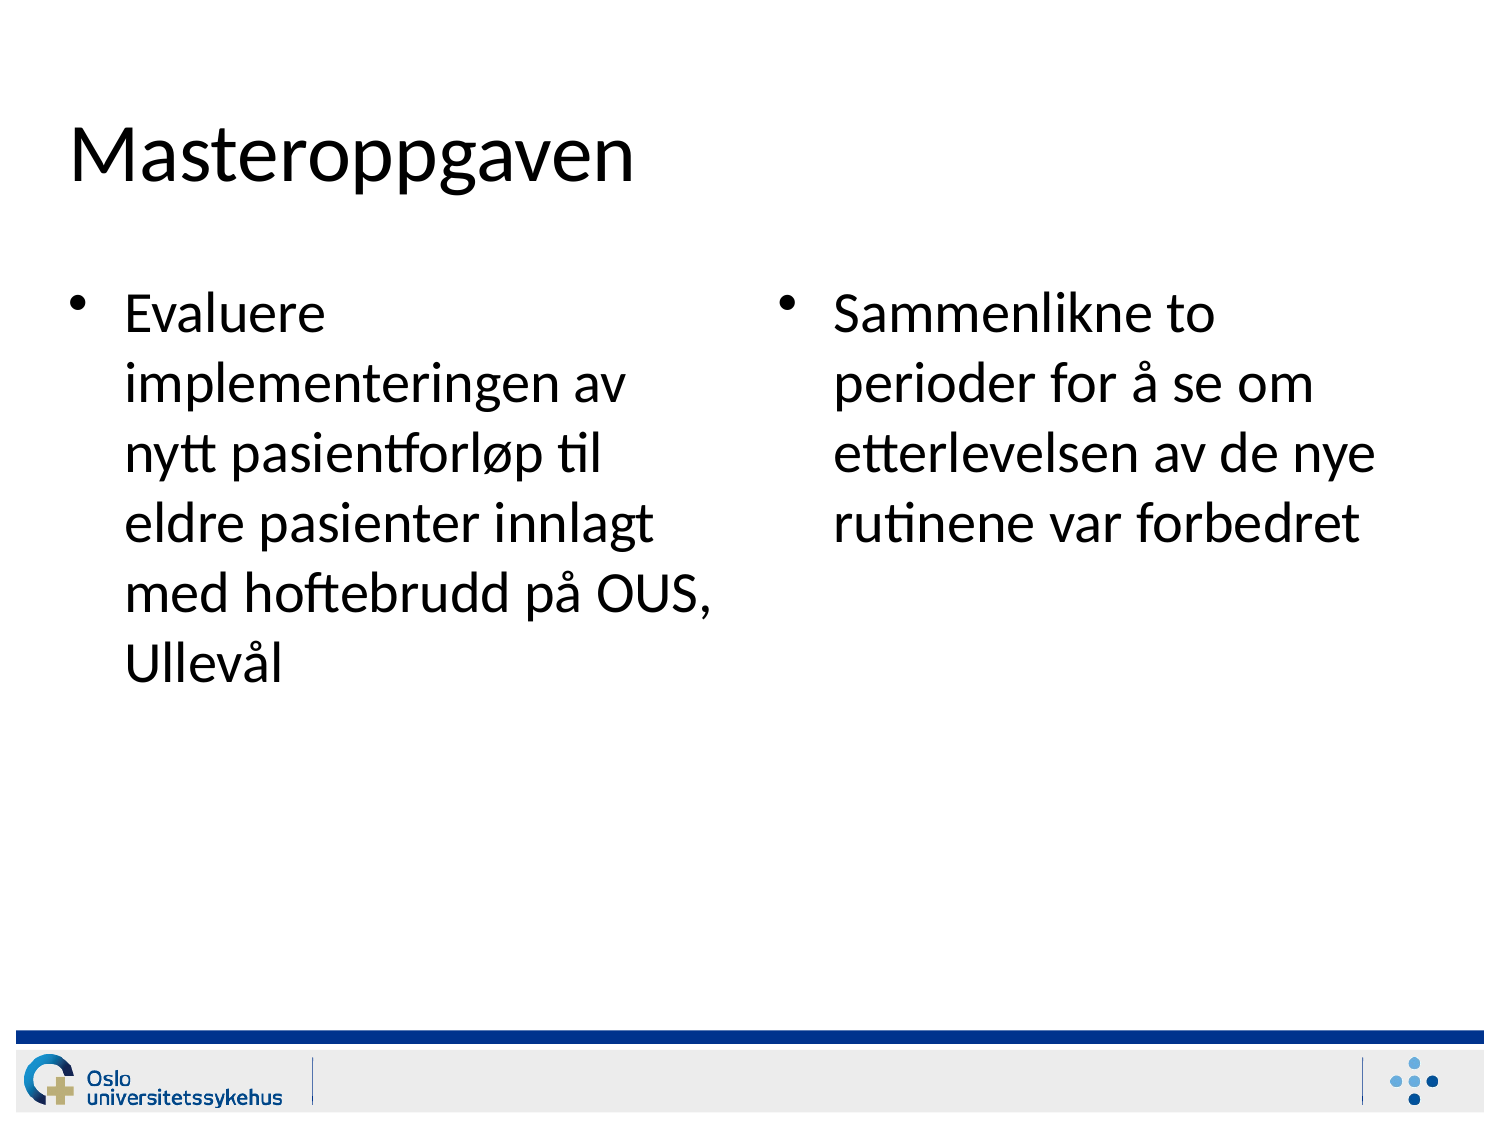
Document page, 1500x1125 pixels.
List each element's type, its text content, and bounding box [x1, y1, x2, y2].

picture [1390, 1057, 1438, 1105]
picture [24, 1054, 282, 1108]
list Sammenlikne to perioder for å se om etterlevelsen av de nye rutinene var forbedret [762, 267, 1447, 1000]
list Evaluere implementeringen av nytt pasientforløp til eldre pasienter innlagt med hoftebrudd på OUS, Ullevål [53, 267, 738, 1000]
title Masteroppgaven [53, 54, 1447, 243]
